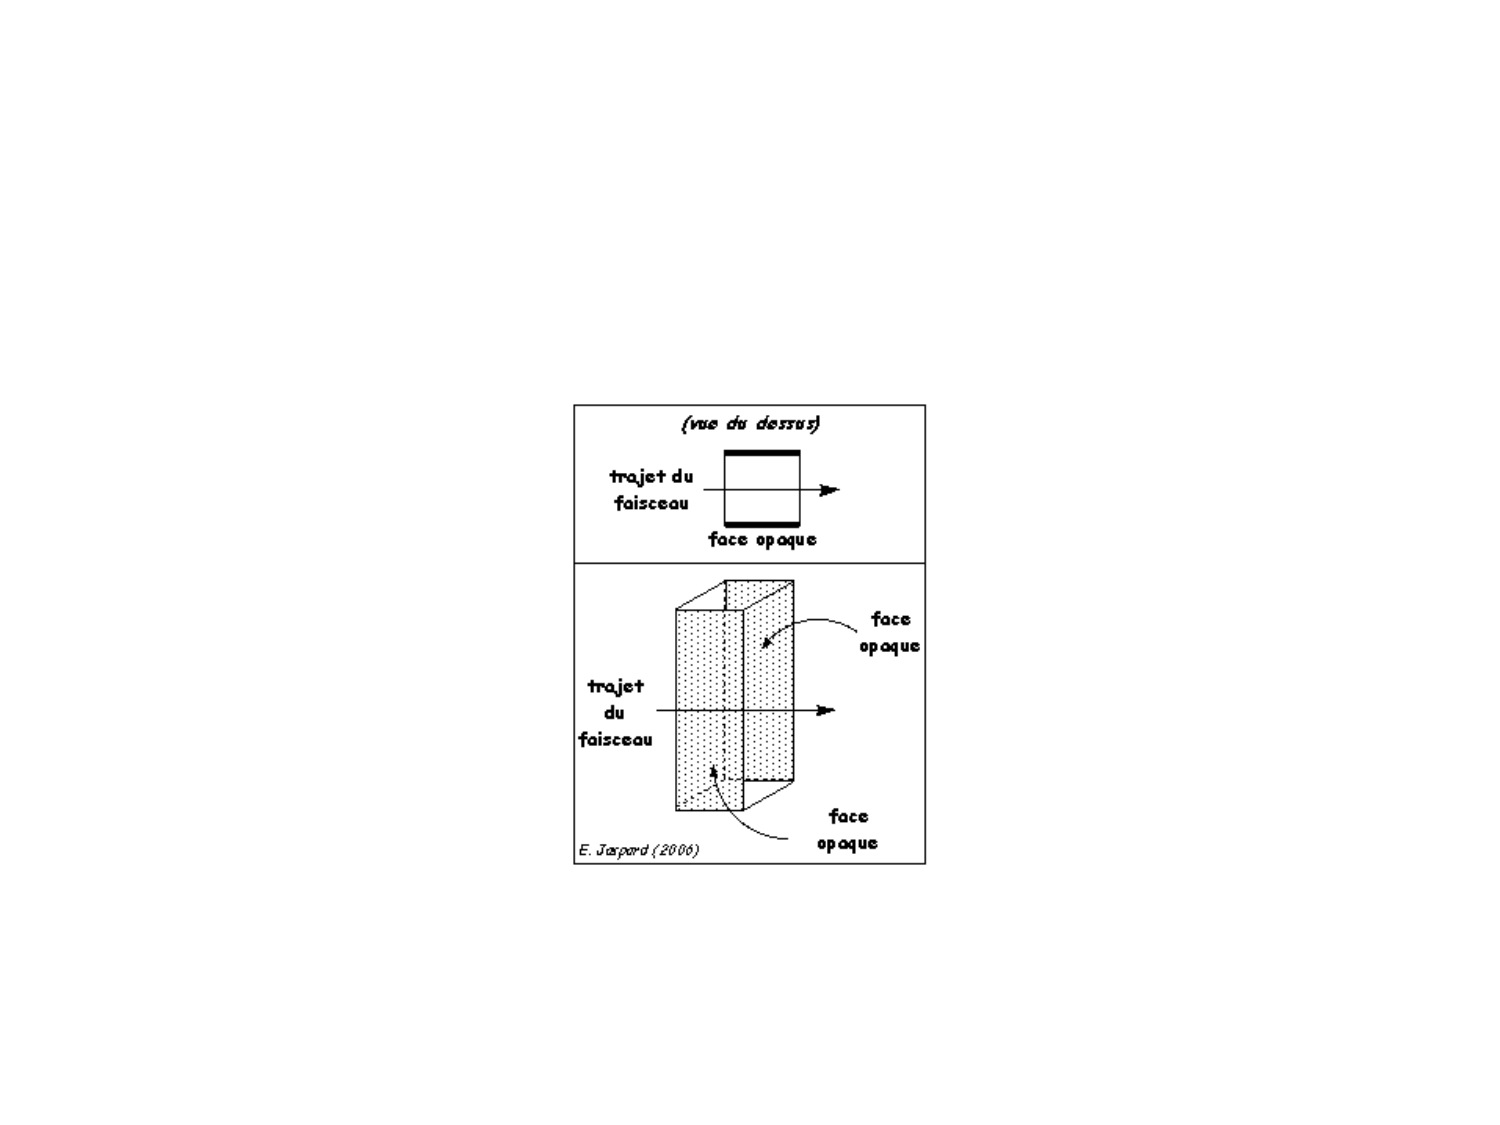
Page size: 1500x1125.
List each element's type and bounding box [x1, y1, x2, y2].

list [569, 399, 931, 868]
